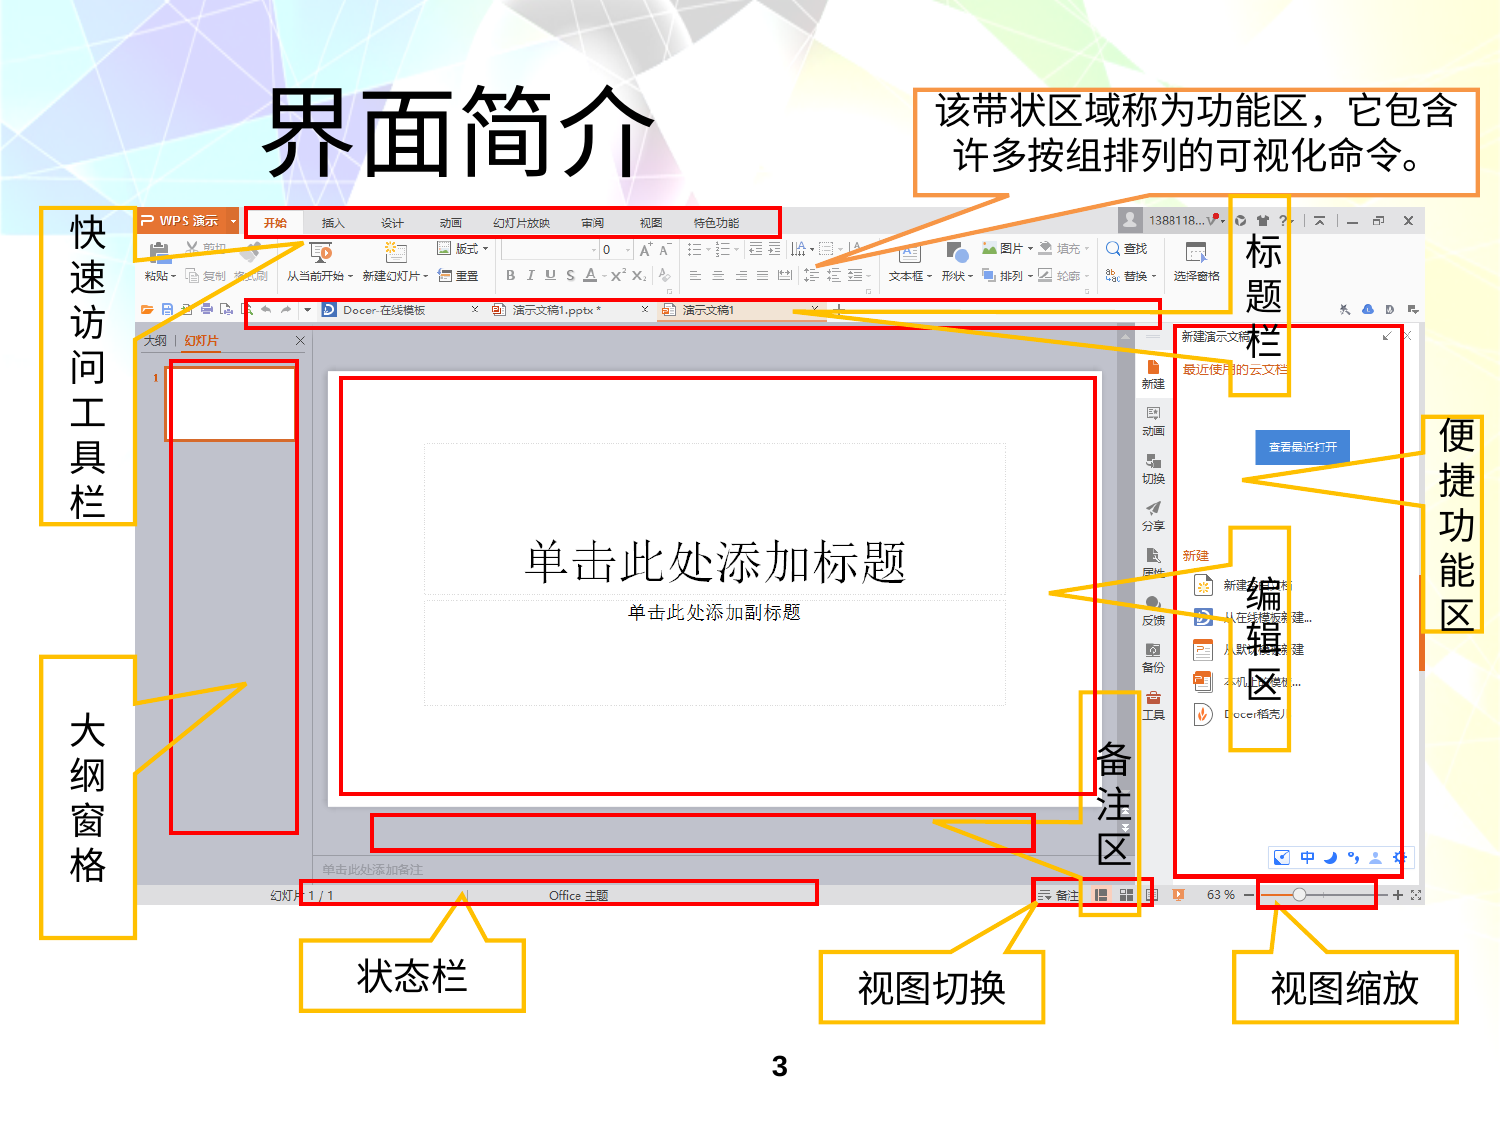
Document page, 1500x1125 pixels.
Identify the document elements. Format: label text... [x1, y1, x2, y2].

text_box 状态栏 [301, 913, 524, 1011]
text_box 视图缩放 [1234, 913, 1457, 1023]
text_box 视图切换 [820, 913, 1044, 1023]
title 界面简介 [241, 54, 1323, 205]
text_box 大纲窗格 [41, 656, 136, 939]
text_box 该带状区域称为功能区，它包含许多按组排列的可视化命令。 [915, 89, 1478, 206]
text_box 便捷功能区 [1429, 416, 1482, 632]
text_box 标题栏 [1230, 196, 1289, 206]
picture [135, 207, 1425, 905]
text_box 3 [592, 1040, 968, 1119]
text_box 快速访问工具栏 [41, 207, 134, 525]
